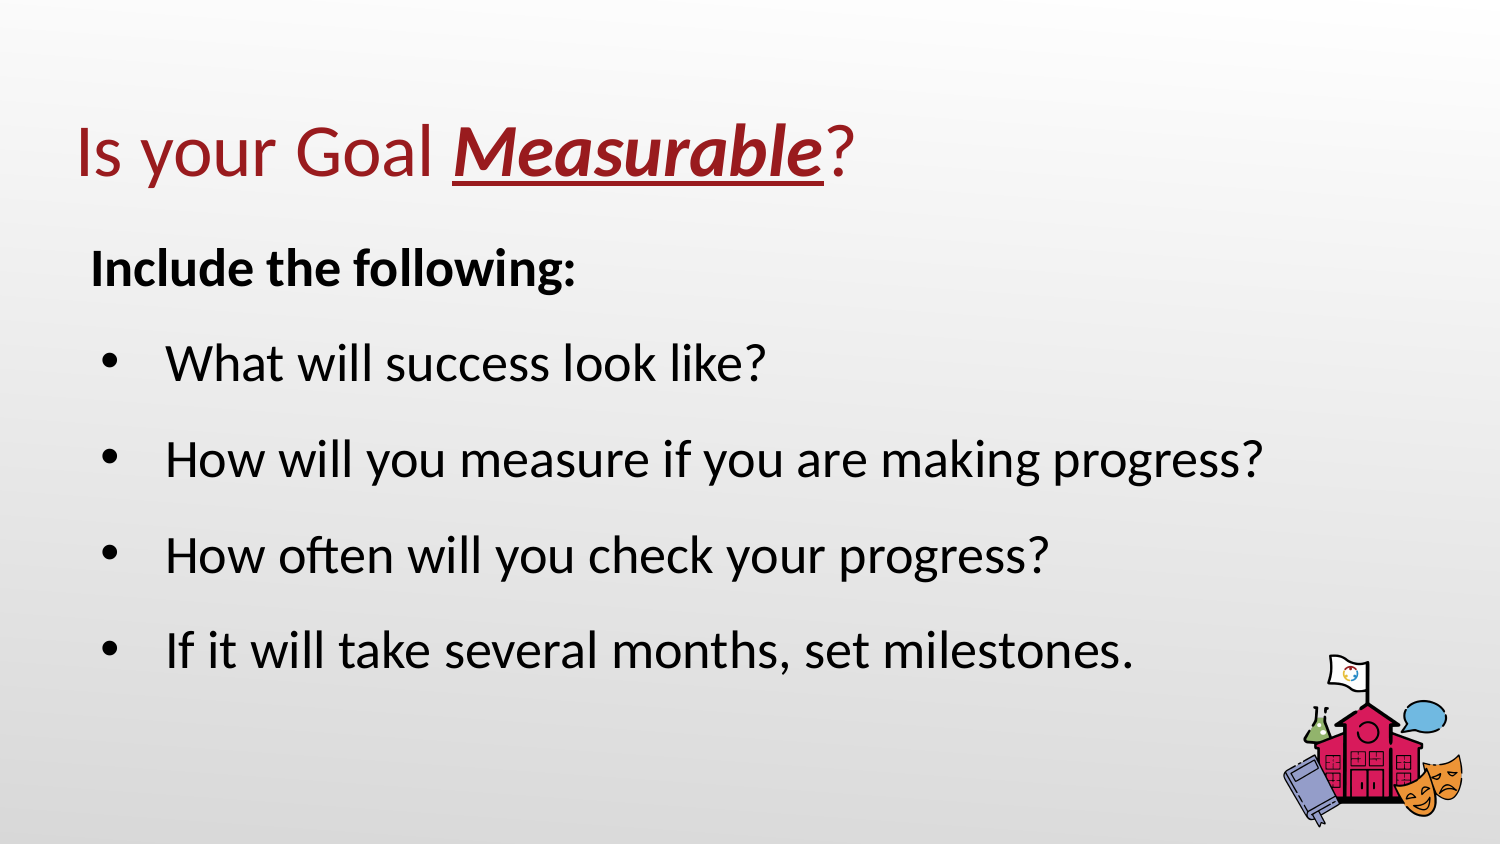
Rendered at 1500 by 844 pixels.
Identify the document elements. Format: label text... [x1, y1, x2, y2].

list Include the following: What will success look like? How will you measure if you are making progress? How often will you check your progress? If it will take several months, set milestones. [75, 214, 1425, 779]
picture [1276, 618, 1477, 844]
title Is your Goal Measurable? [75, 50, 1425, 191]
